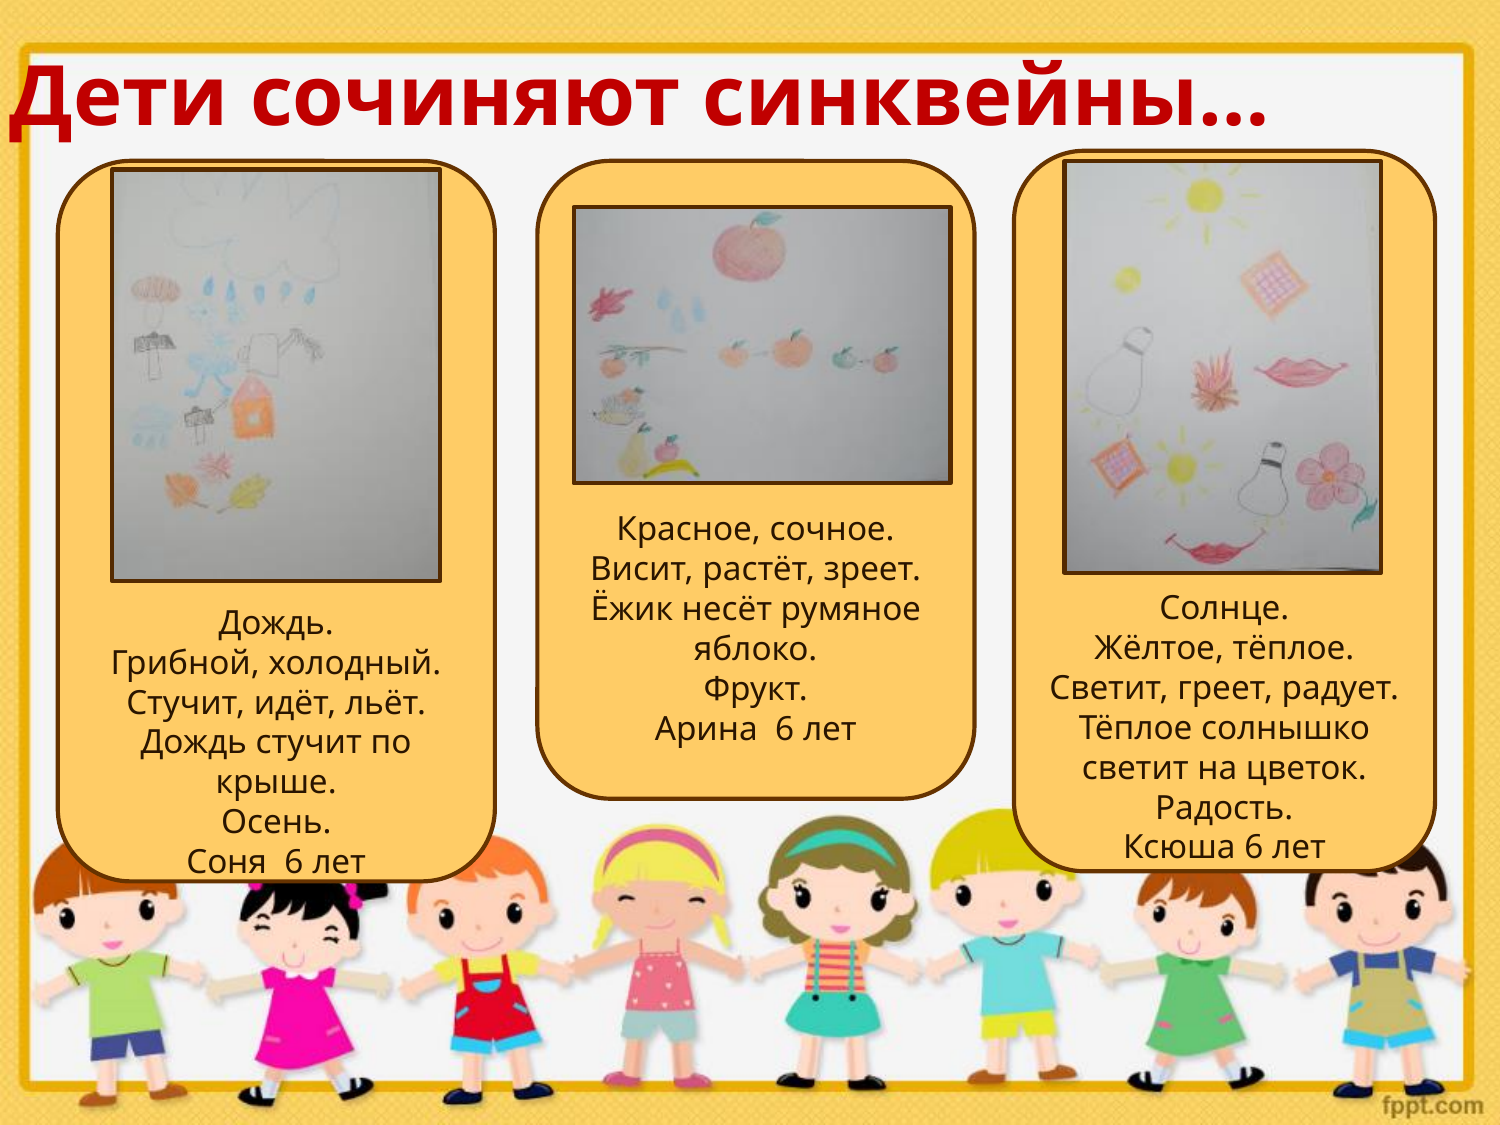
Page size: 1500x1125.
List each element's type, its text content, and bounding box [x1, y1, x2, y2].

picture [1066, 162, 1380, 571]
text_box Яблоко. Красное, сочное. Висит, растёт, зреет. Ёжик несёт румяное яблоко. Фрукт. Арина 6 лет [535, 158, 977, 801]
picture [0, 0, 1500, 1125]
text_box Дети сочиняют синквейны… [0, 34, 1308, 150]
text_box Солнце. Жёлтое, тёплое. Светит, греет, радует. Тёплое солнышко светит на цветок. Радость. Ксюша 6 лет [1011, 148, 1438, 874]
text_box Дождь. Грибной, холодный. Стучит, идёт, льёт. Дождь стучит по крыше. Осень. Соня 6 лет [55, 158, 497, 884]
